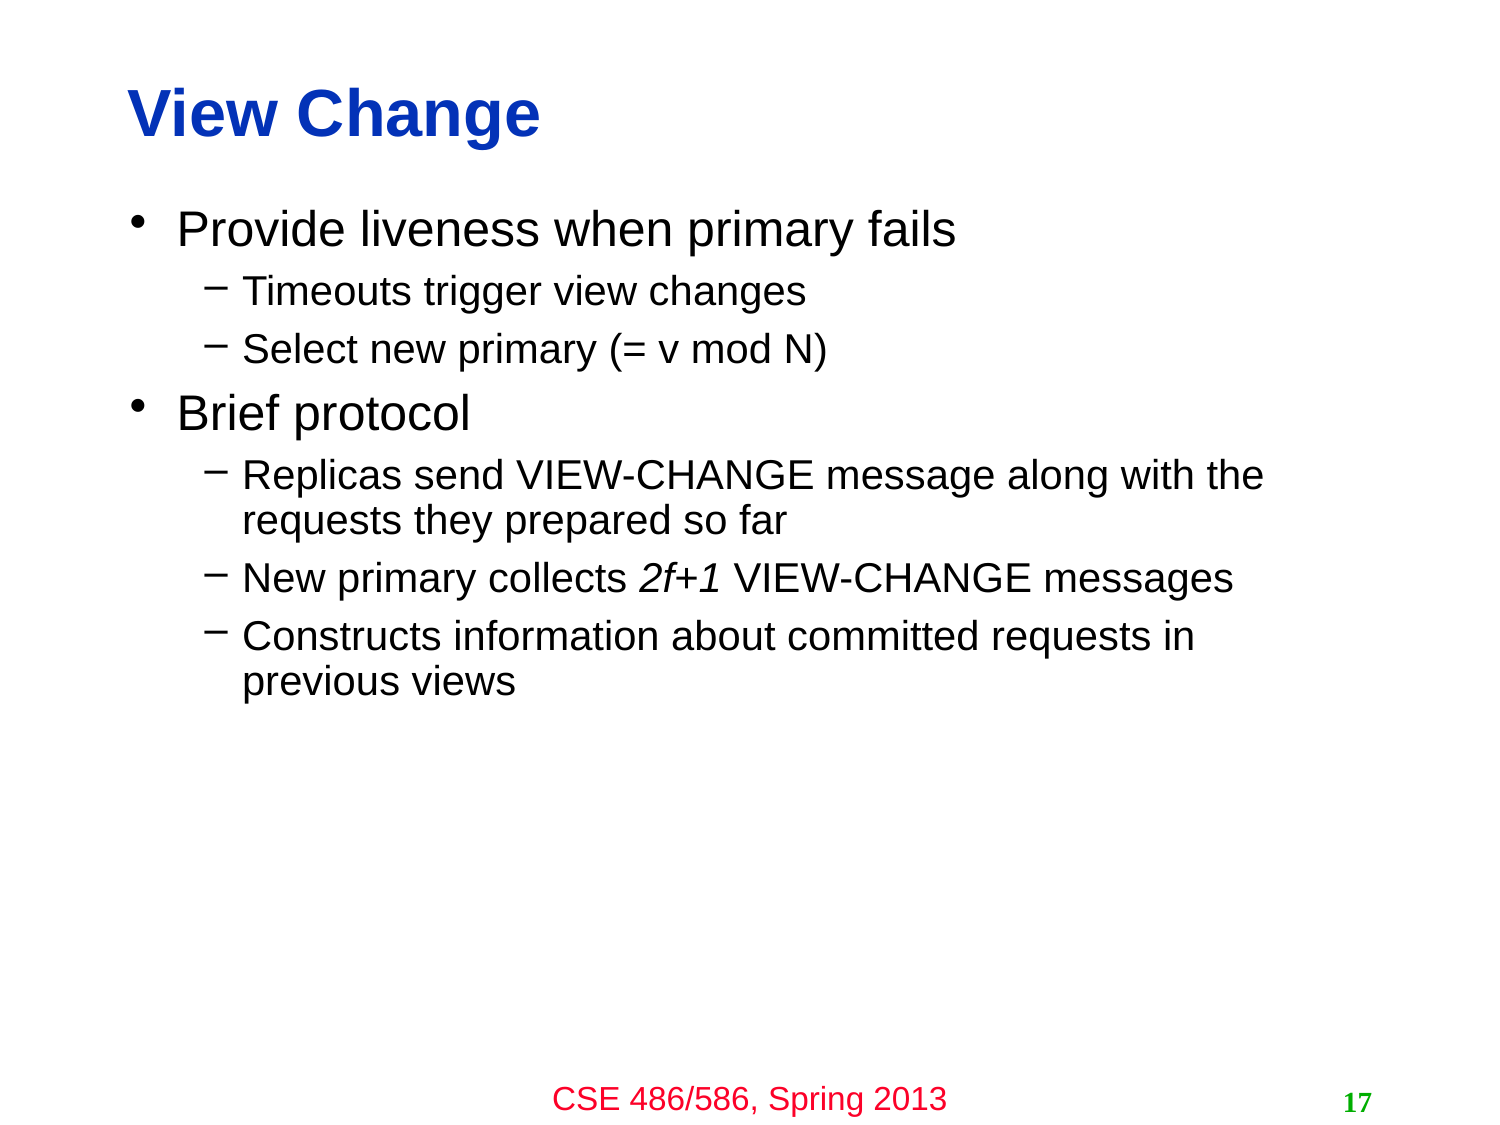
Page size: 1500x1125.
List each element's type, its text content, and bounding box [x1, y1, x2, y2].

list Provide liveness when primary fails Timeouts trigger view changes Select new primary (= v mod N) Brief protocol Replicas send VIEW-CHANGE message along with the requests they prepared so far New primary collects 2f+1 VIEW-CHANGE messages Constructs information about committed requests in previous views [114, 195, 1376, 1005]
title View Change [112, 53, 1310, 176]
slide_number 17 [1074, 1076, 1388, 1125]
